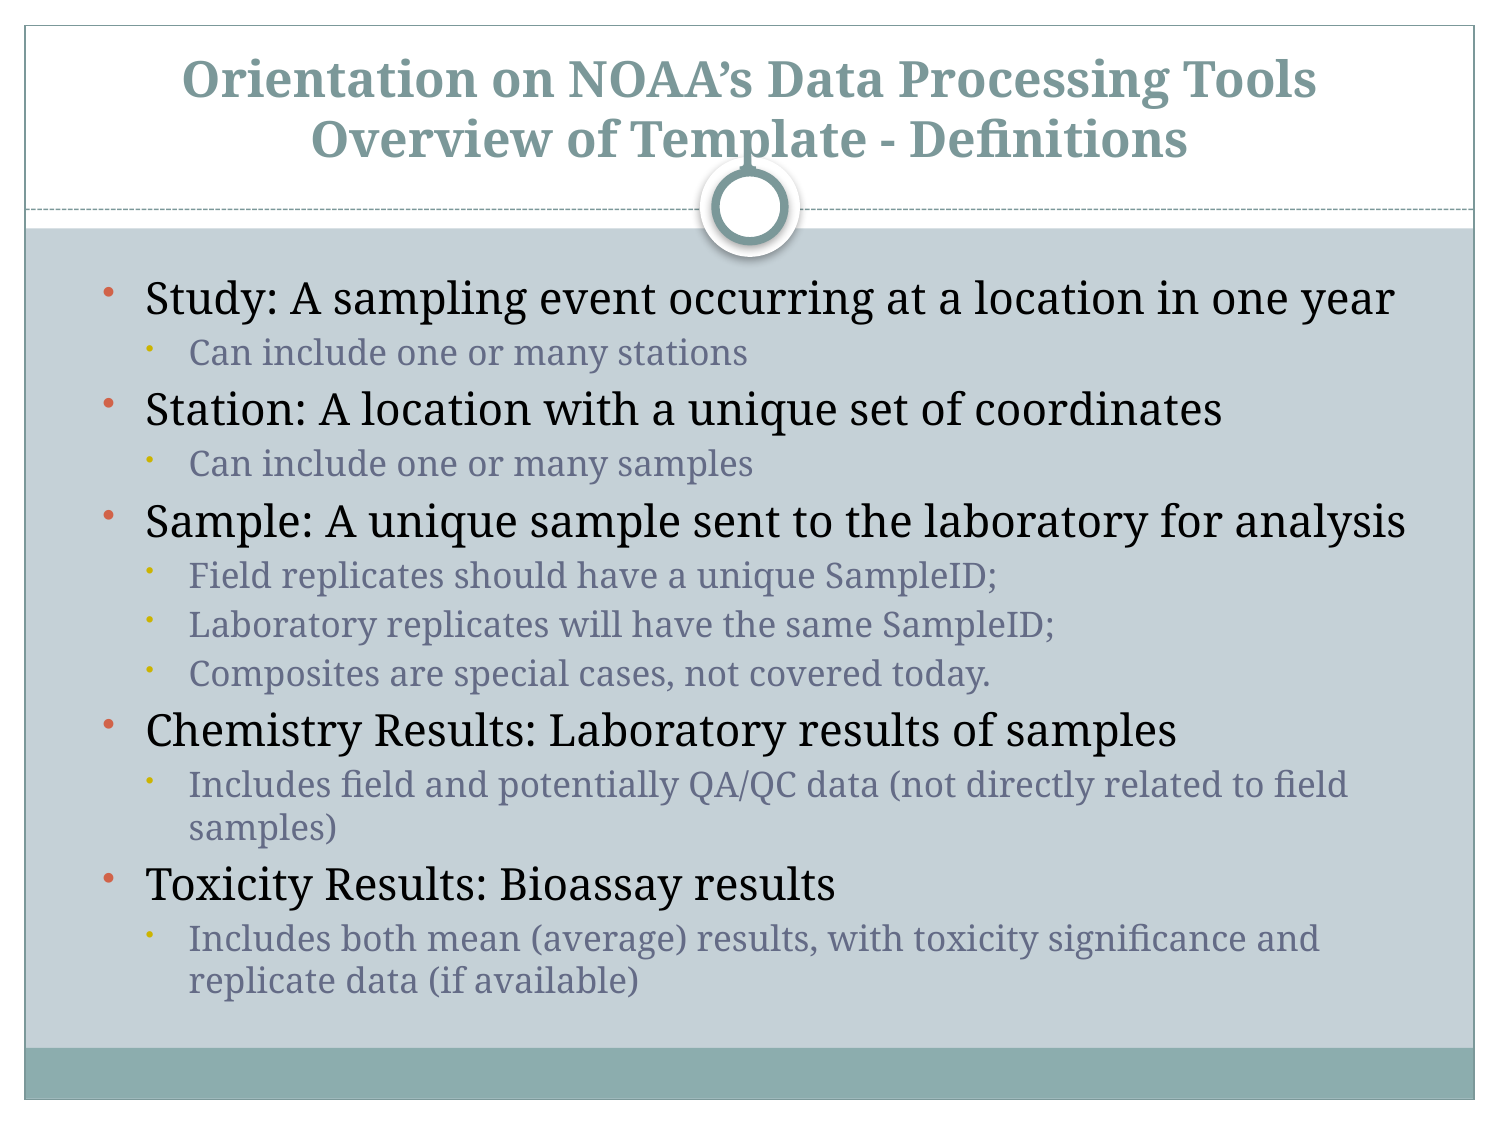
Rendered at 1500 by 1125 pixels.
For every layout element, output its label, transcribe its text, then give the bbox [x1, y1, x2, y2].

list Study: A sampling event occurring at a location in one year Can include one or many stations Station: A location with a unique set of coordinates Can include one or many samples Sample: A unique sample sent to the laboratory for analysis Field replicates should have a unique SampleID; Laboratory replicates will have the same SampleID; Composites are special cases, not covered today. Chemistry Results: Laboratory results of samples Includes field and potentially QA/QC data (not directly related to field samples) Toxicity Results: Bioassay results Includes both mean (average) results, with toxicity significance and replicate data (if available) [87, 262, 1438, 1025]
title Orientation on NOAA’s Data Processing Tools Overview of Template - Definitions [50, 50, 1450, 175]
